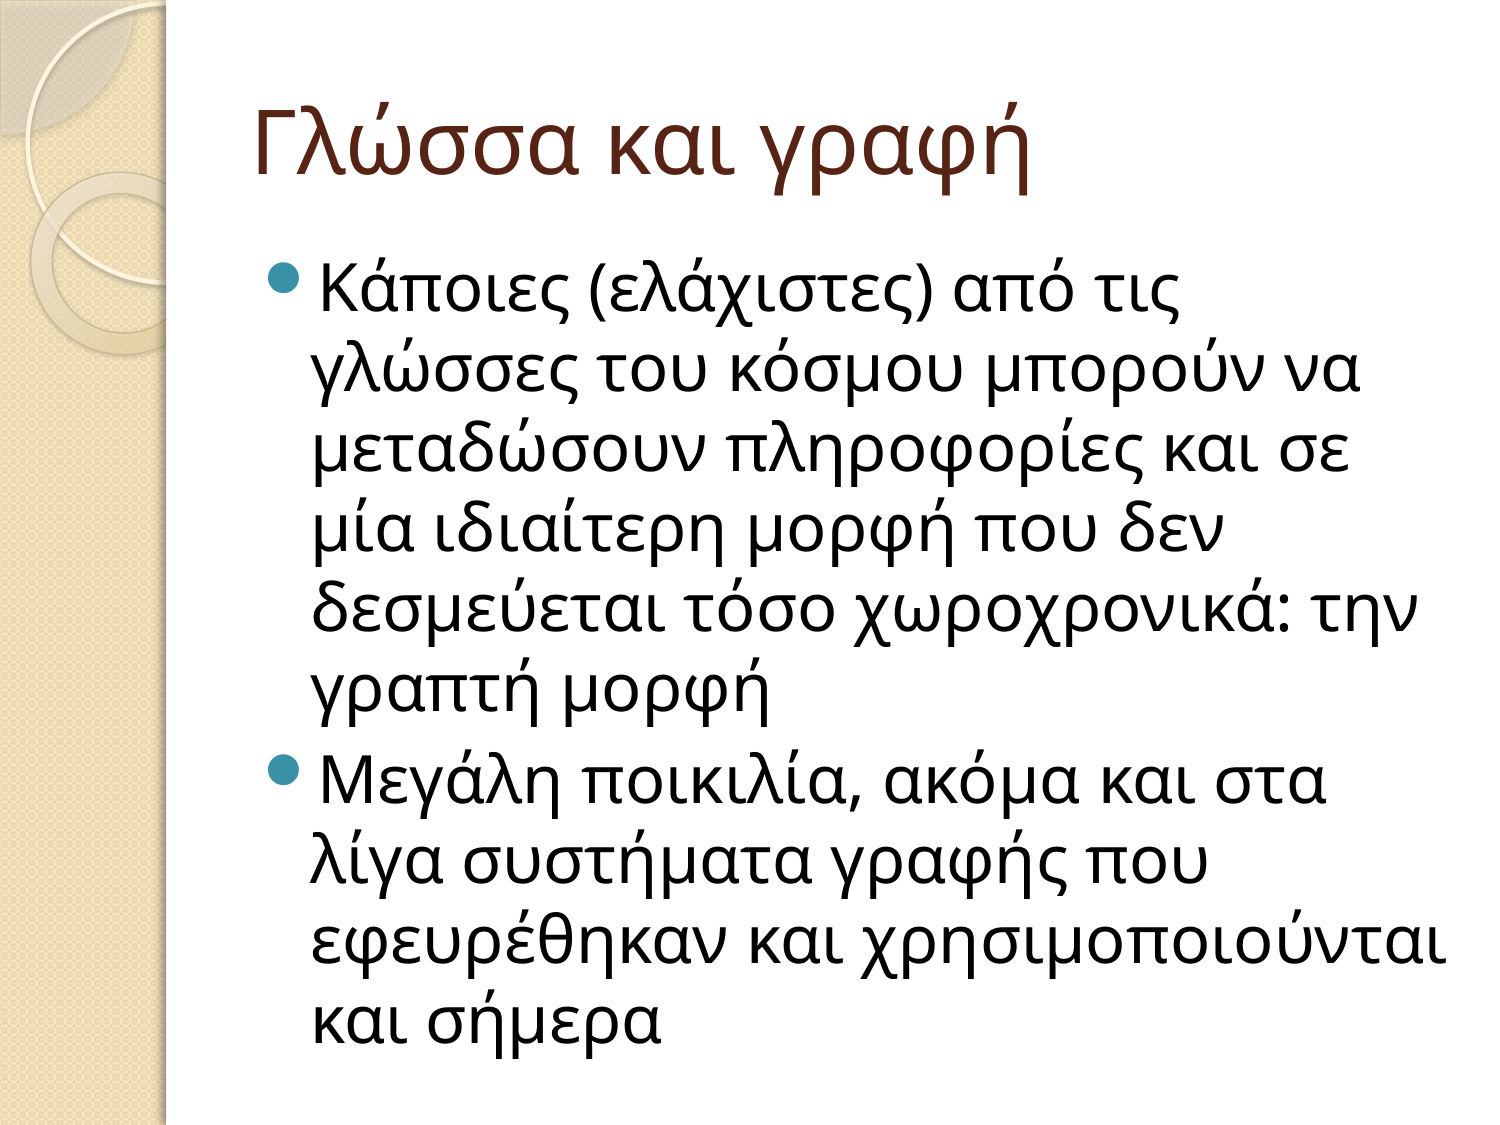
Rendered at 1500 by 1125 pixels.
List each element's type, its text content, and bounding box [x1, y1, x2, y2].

list Κάποιες (ελάχιστες) από τις γλώσσες του κόσμου μπορούν να μεταδώσουν πληροφορίες και σε μία ιδιαίτερη μορφή που δεν δεσμεύεται τόσο χωροχρονικά: την γραπτή μορφή Μεγάλη ποικιλία, ακόμα και στα λίγα συστήματα γραφής που εφευρέθηκαν και χρησιμοποιούνται και σήμερα [235, 237, 1466, 1025]
title Γλώσσα και γραφή [235, 45, 1466, 233]
